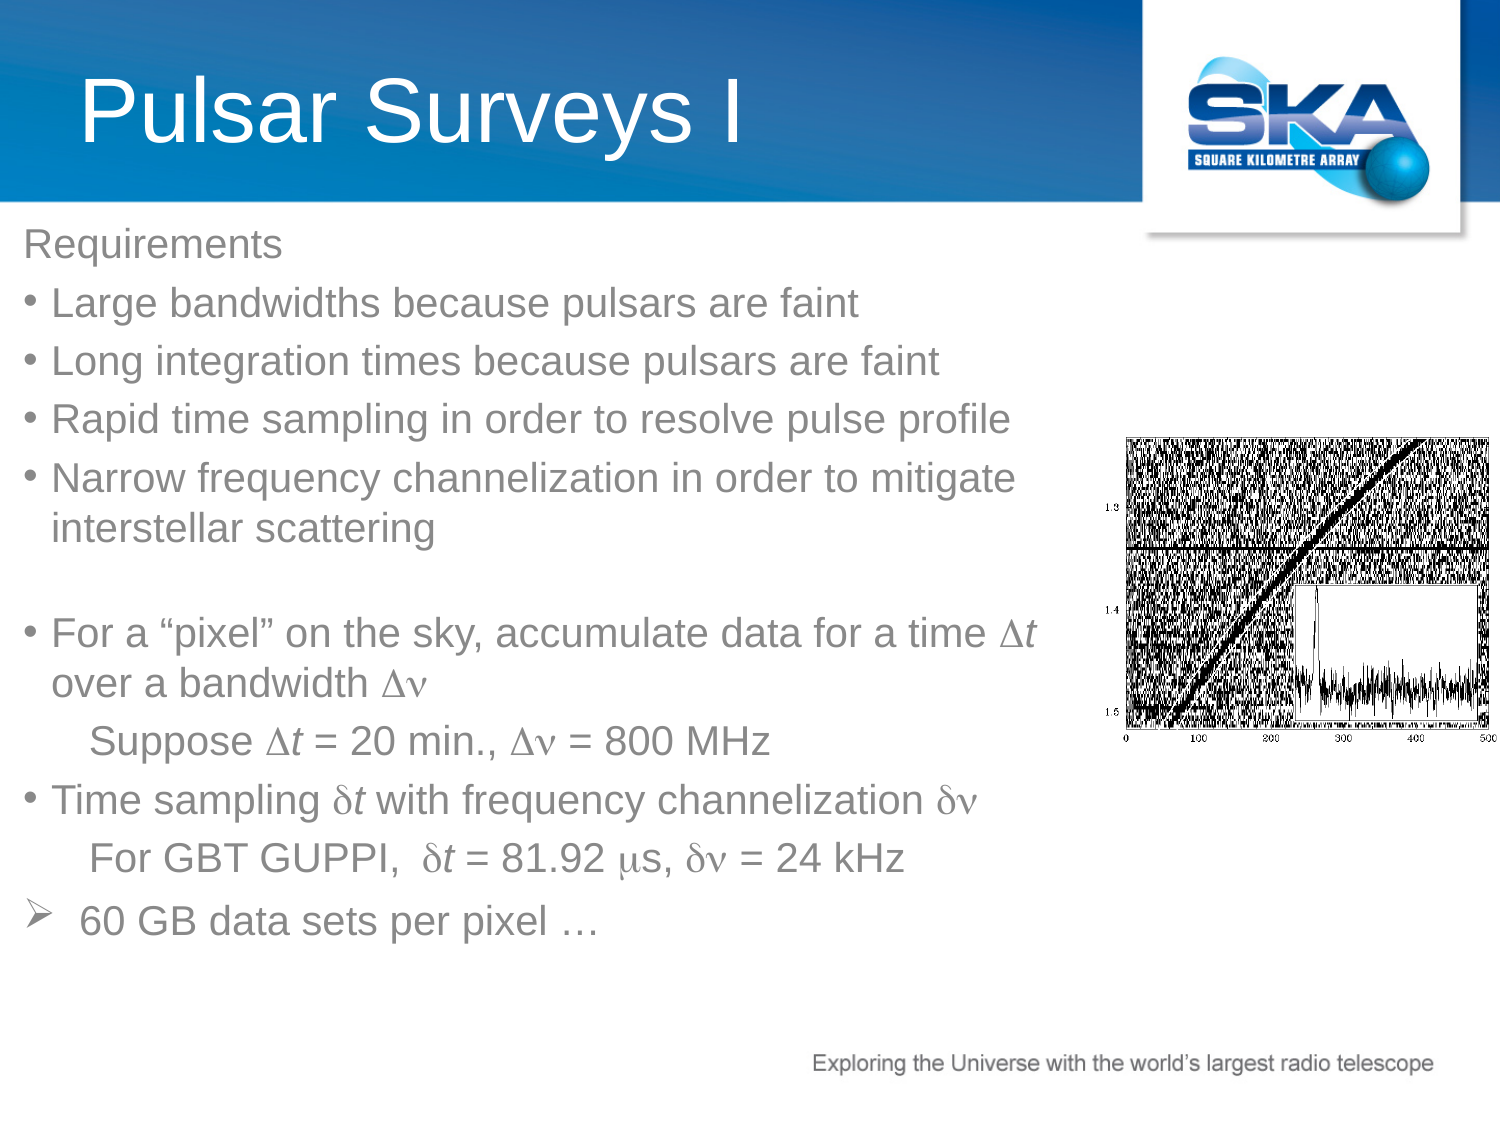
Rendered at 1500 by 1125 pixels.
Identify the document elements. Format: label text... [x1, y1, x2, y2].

list Requirements Large bandwidths because pulsars are faint Long integration times because pulsars are faint Rapid time sampling in order to resolve pulse profile Narrow frequency channelization in order to mitigate interstellar scattering For a “pixel” on the sky, accumulate data for a time Dt over a bandwidth Dn Suppose Dt = 20 min., Dn = 800 MHz Time sampling dt with frequency channelization dn For GBT GUPPI, dt = 81.92 ms, dn = 24 kHz 60 GB data sets per pixel … [8, 209, 1095, 1042]
picture [0, 0, 1500, 1125]
title Pulsar Surveys I [63, 12, 1128, 200]
